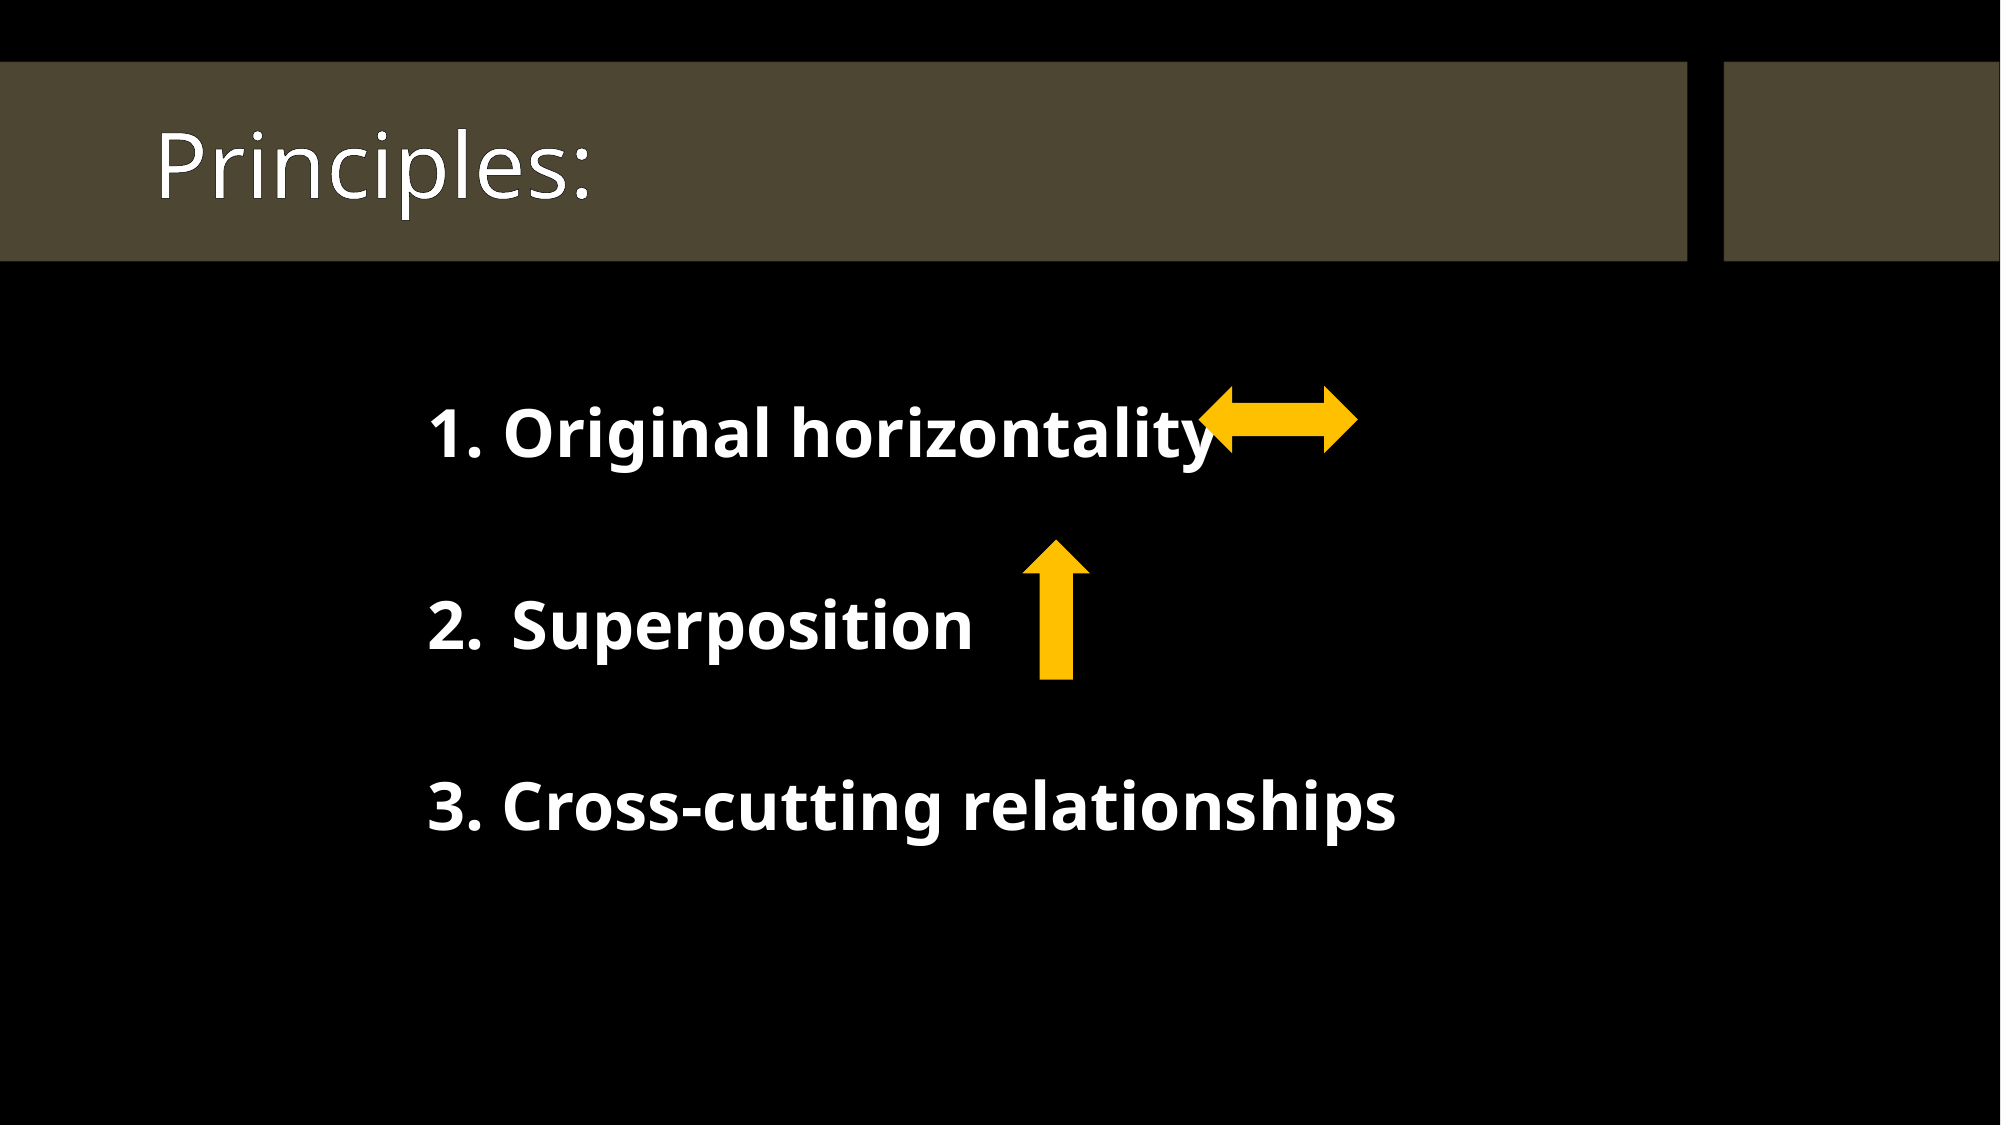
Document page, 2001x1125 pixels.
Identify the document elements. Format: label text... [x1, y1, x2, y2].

title Principles: [137, 59, 1863, 278]
text_box [1022, 539, 1090, 680]
picture [0, 0, 2001, 1125]
text_box [1198, 385, 1358, 454]
list Original horizontality Superposition 3. Cross-cutting relationships [337, 383, 1713, 974]
